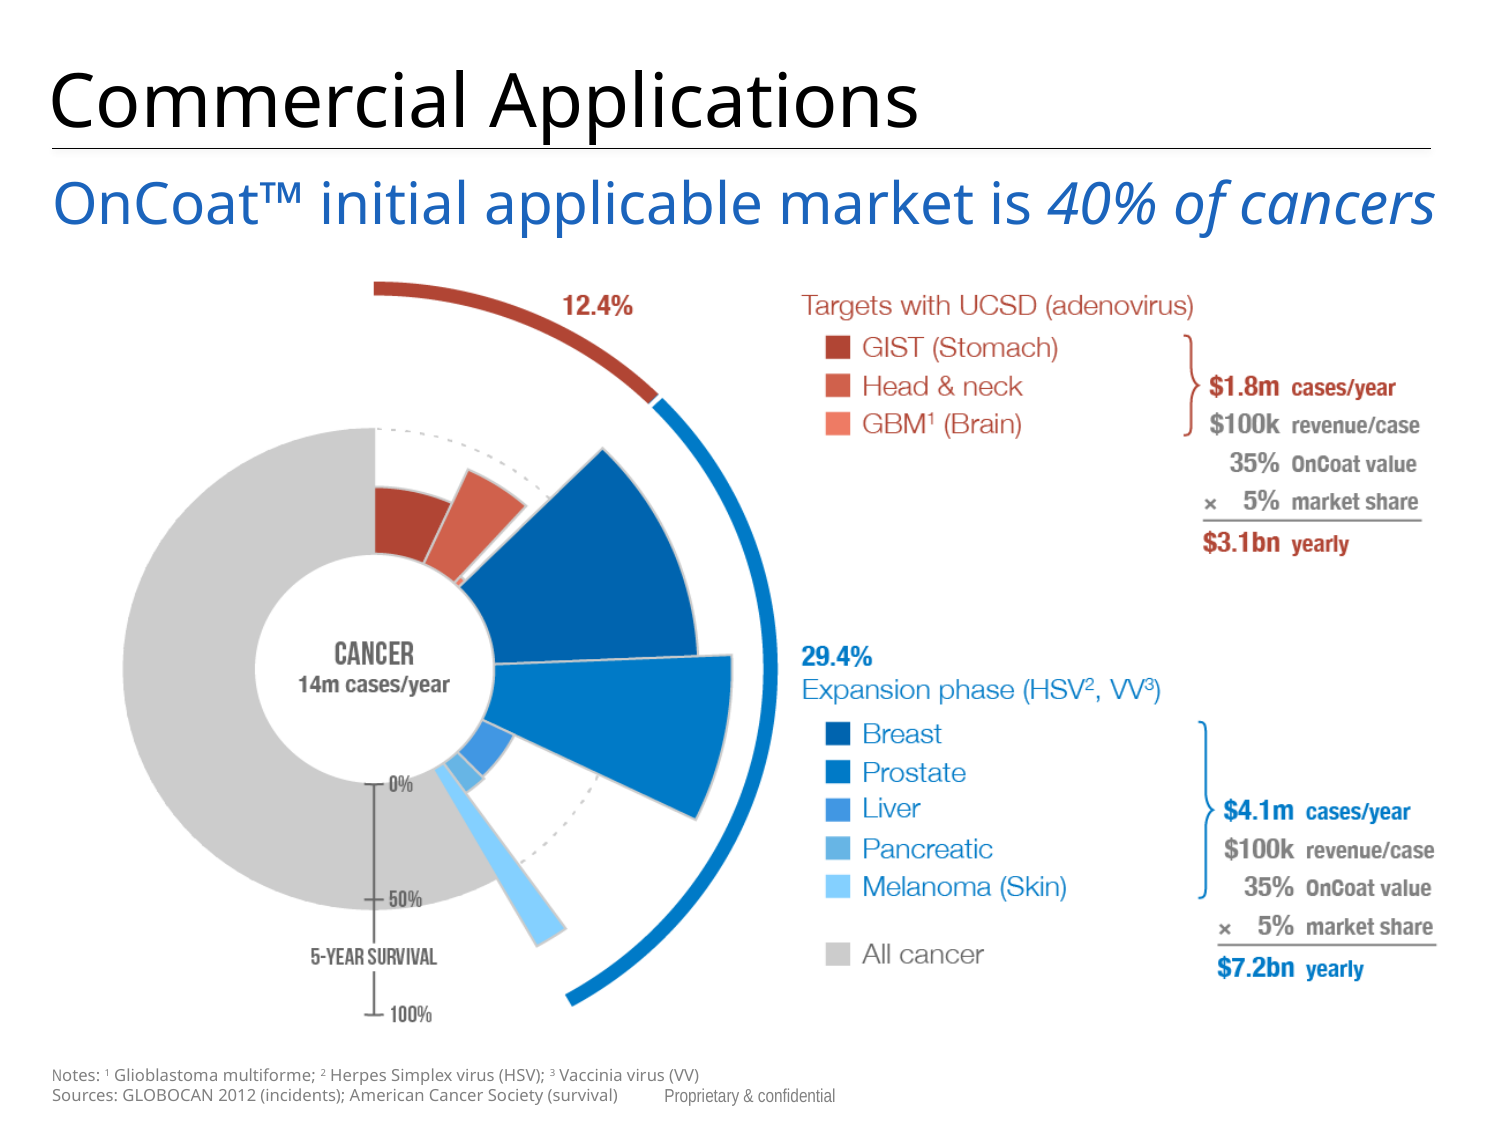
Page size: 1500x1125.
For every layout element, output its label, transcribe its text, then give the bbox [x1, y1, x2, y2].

text_box OnCoat™ initial applicable market is 40% of cancers [52, 166, 1500, 263]
list Commercial Applications [33, 68, 1309, 150]
picture [51, 253, 1494, 1061]
text_box Notes: 1 Glioblastoma multiforme; 2 Herpes Simplex virus (HSV); 3 Vaccinia virus (VV) Sources: GLOBOCAN 2012 (incidents); American Cancer Society (survival) [52, 1067, 1407, 1105]
